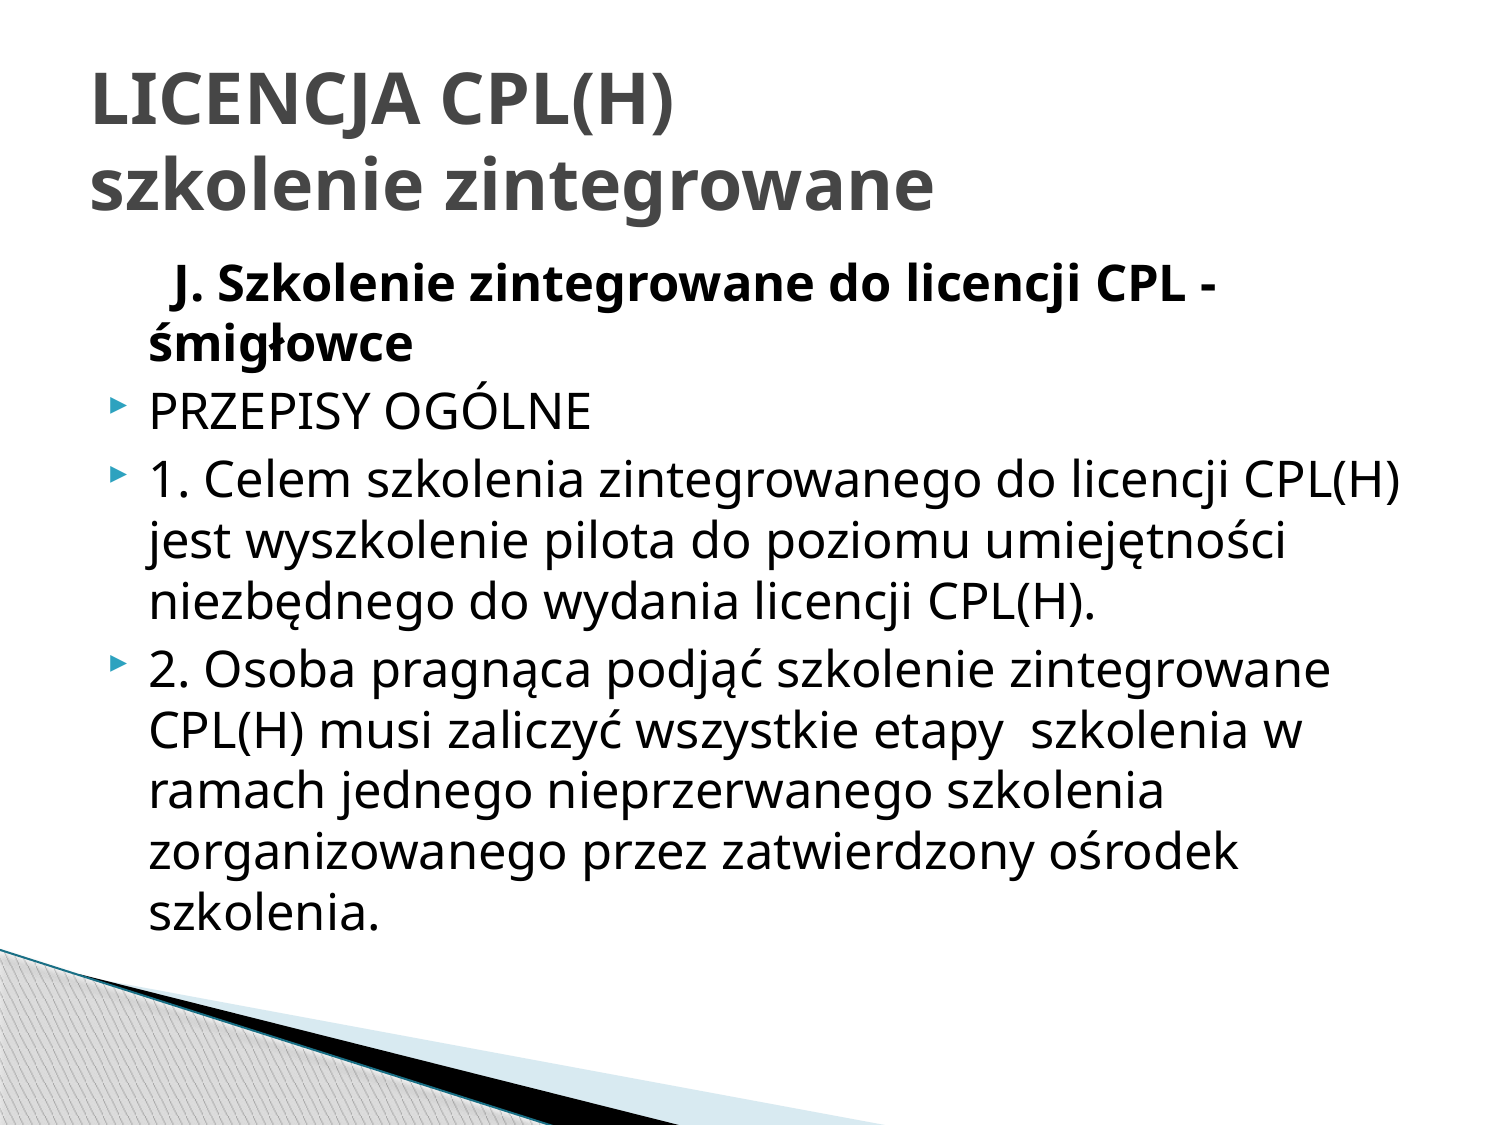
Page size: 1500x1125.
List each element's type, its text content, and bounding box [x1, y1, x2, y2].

title LICENCJA CPL(H) szkolenie zintegrowane [75, 45, 1425, 233]
list J. Szkolenie zintegrowane do licencji CPL - śmigłowce PRZEPISY OGÓLNE 1. Celem szkolenia zintegrowanego do licencji CPL(H) jest wyszkolenie pilota do poziomu umiejętności niezbędnego do wydania licencji CPL(H). 2. Osoba pragnąca podjąć szkolenie zintegrowane CPL(H) musi zaliczyć wszystkie etapy szkolenia w ramach jednego nieprzerwanego szkolenia zorganizowanego przez zatwierdzony ośrodek szkolenia. [75, 243, 1425, 986]
